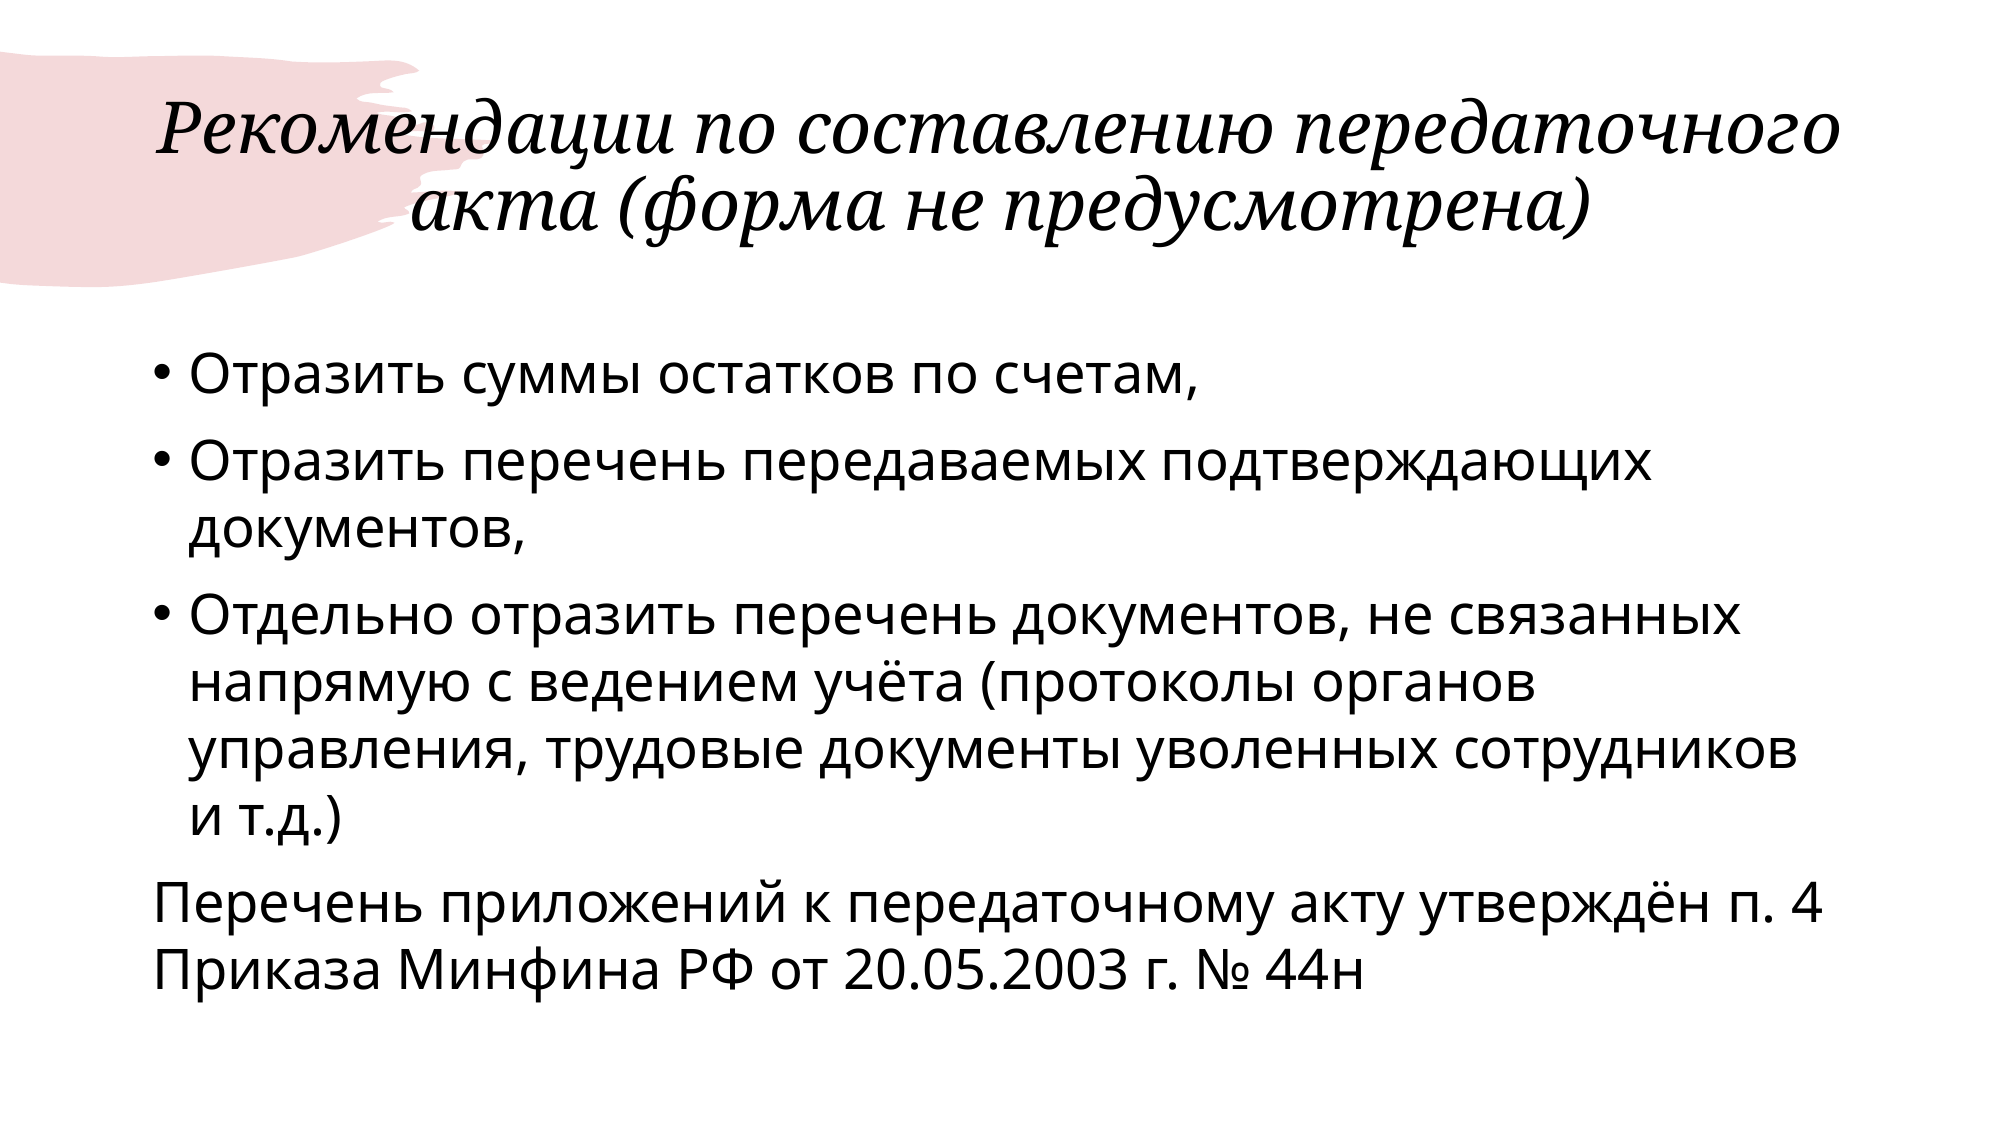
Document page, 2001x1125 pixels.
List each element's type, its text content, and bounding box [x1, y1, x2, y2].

list Отразить суммы остатков по счетам, Отразить перечень передаваемых подтверждающих документов, Отдельно отразить перечень документов, не связанных напрямую с ведением учёта (протоколы органов управления, трудовые документы уволенных сотрудников и т.д.) Перечень приложений к передаточному акту утверждён п. 4 Приказа Минфина РФ от 20.05.2003 г. № 44н [137, 329, 1863, 1013]
title Рекомендации по составлению передаточного акта (форма не предусмотрена) [137, 59, 1863, 278]
